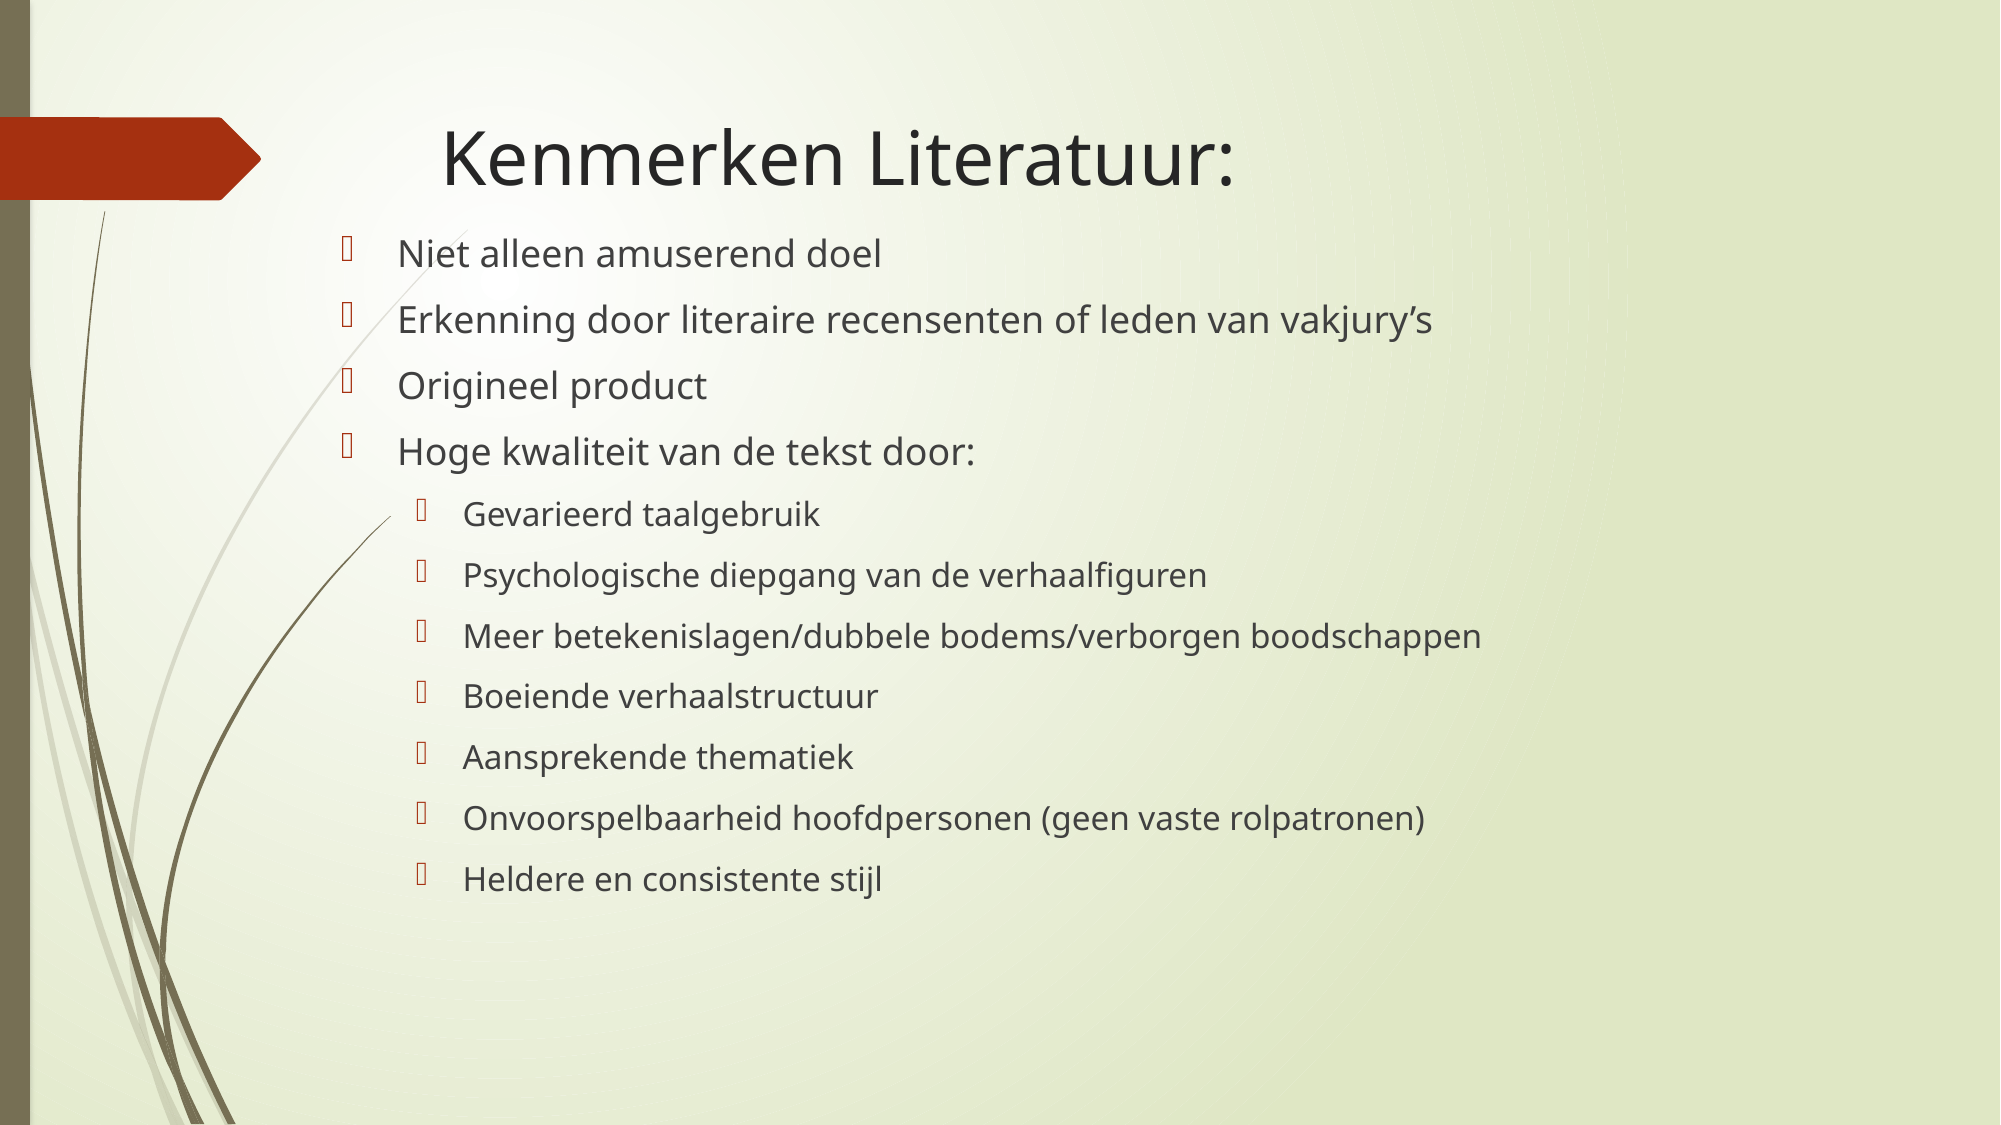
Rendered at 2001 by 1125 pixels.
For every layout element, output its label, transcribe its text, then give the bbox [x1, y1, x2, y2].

title Kenmerken Literatuur: [425, 102, 1888, 222]
list Niet alleen amuserend doel Erkenning door literaire recensenten of leden van vakjury’s Origineel product Hoge kwaliteit van de tekst door: Gevarieerd taalgebruik Psychologische diepgang van de verhaalfiguren Meer betekenislagen/dubbele bodems/verborgen boodschappen Boeiende verhaalstructuur Aansprekende thematiek Onvoorspelbaarheid hoofdpersonen (geen vaste rolpatronen) Heldere en consistente stijl [325, 222, 1888, 1095]
